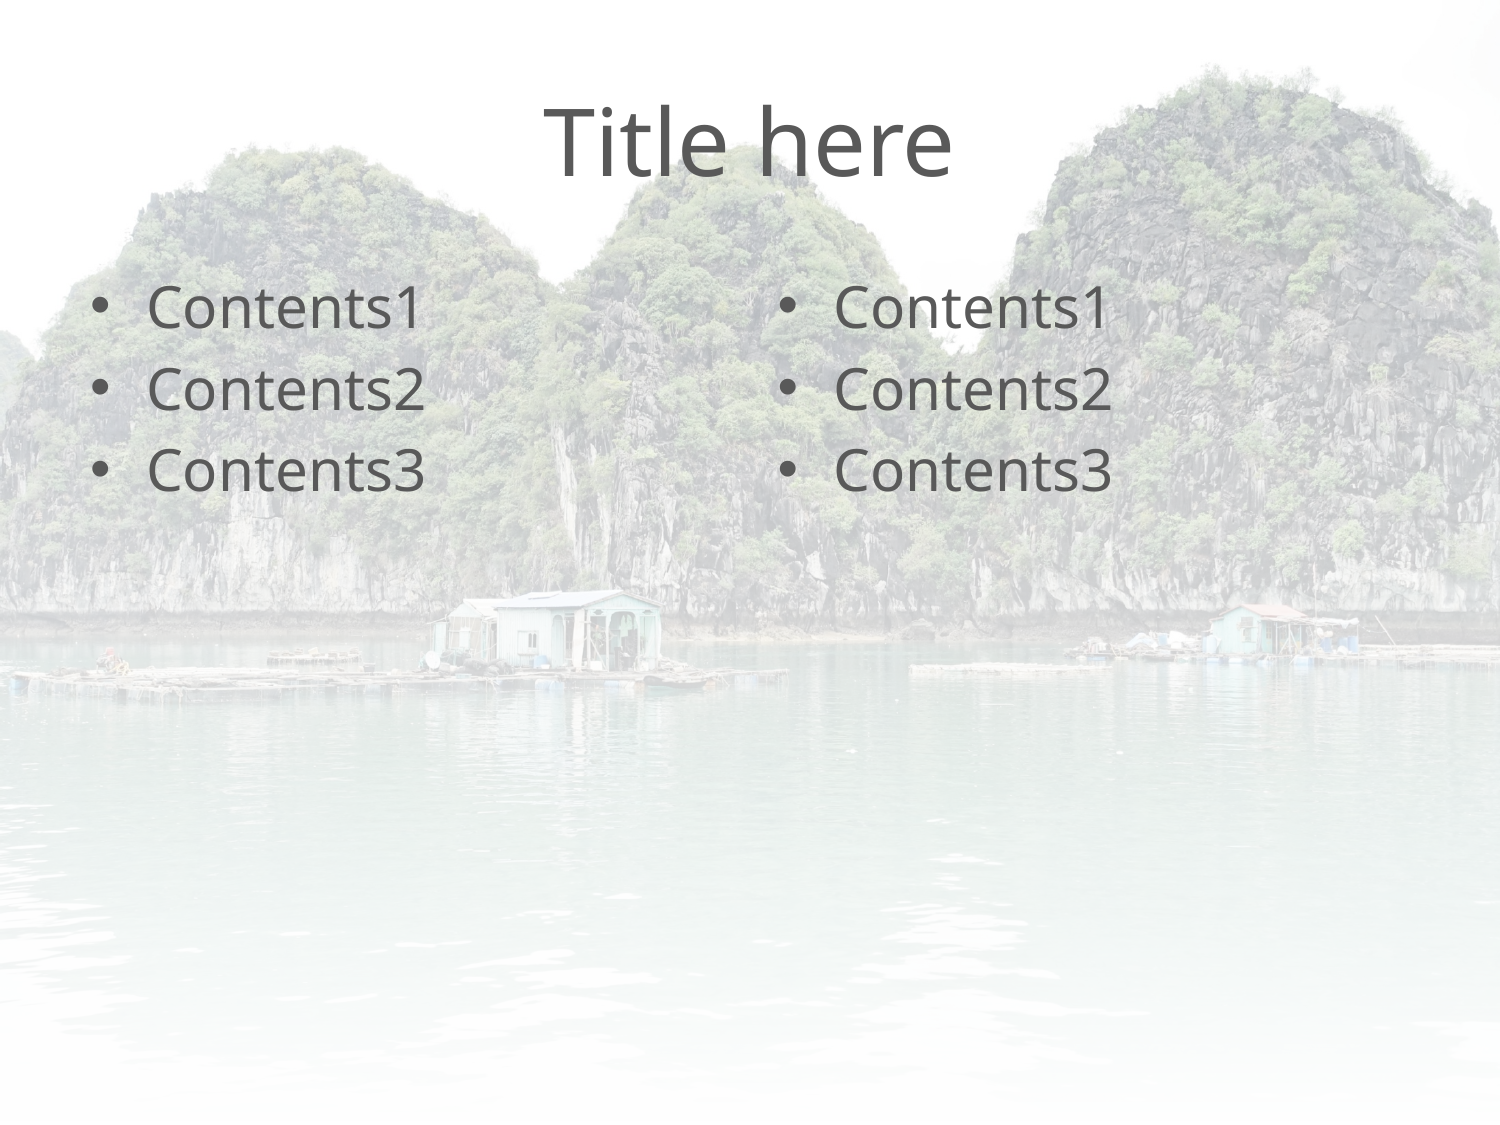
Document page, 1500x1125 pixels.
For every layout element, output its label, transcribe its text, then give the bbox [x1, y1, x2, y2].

title Title here [75, 45, 1425, 233]
list Contents1 Contents2 Contents3 [75, 262, 738, 1005]
text_box [0, 0, 1500, 1125]
list Contents1 Contents2 Contents3 [762, 262, 1425, 1005]
